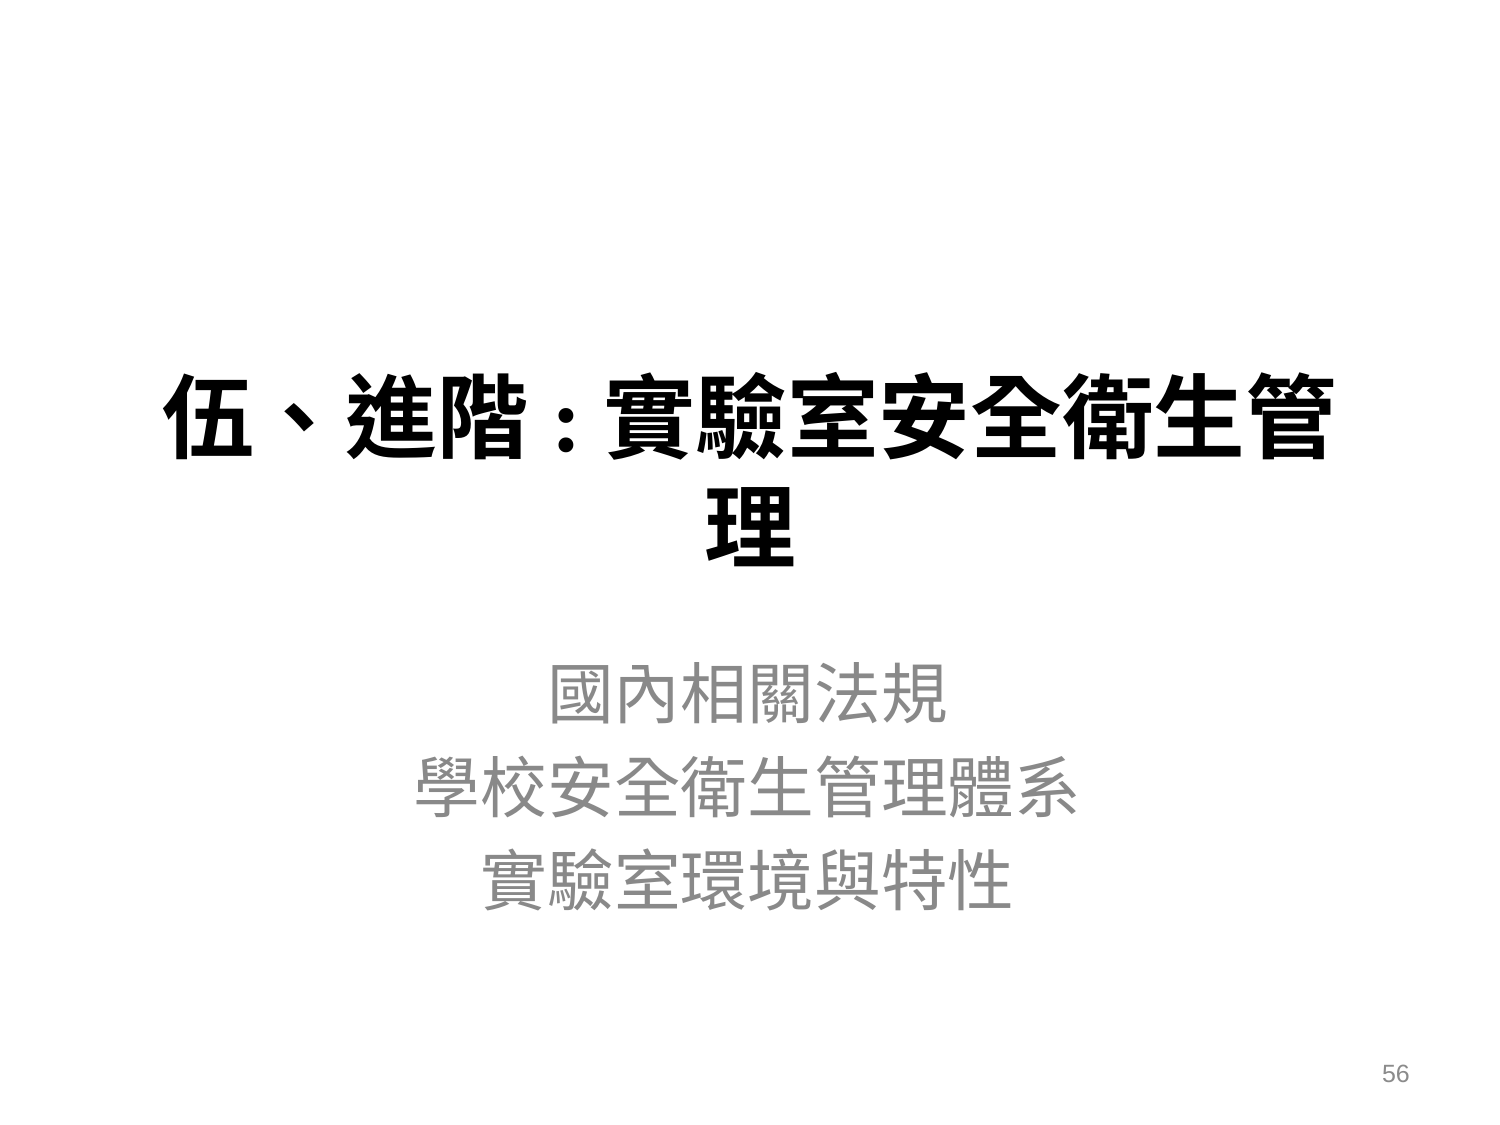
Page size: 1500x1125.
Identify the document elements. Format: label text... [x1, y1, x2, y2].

slide_number 56 [1074, 1042, 1425, 1103]
title 伍、進階:實驗室安全衛生管理 [112, 349, 1388, 591]
subtitle 國內相關法規 學校安全衛生管理體系 實驗室環境與特性 [222, 644, 1273, 933]
